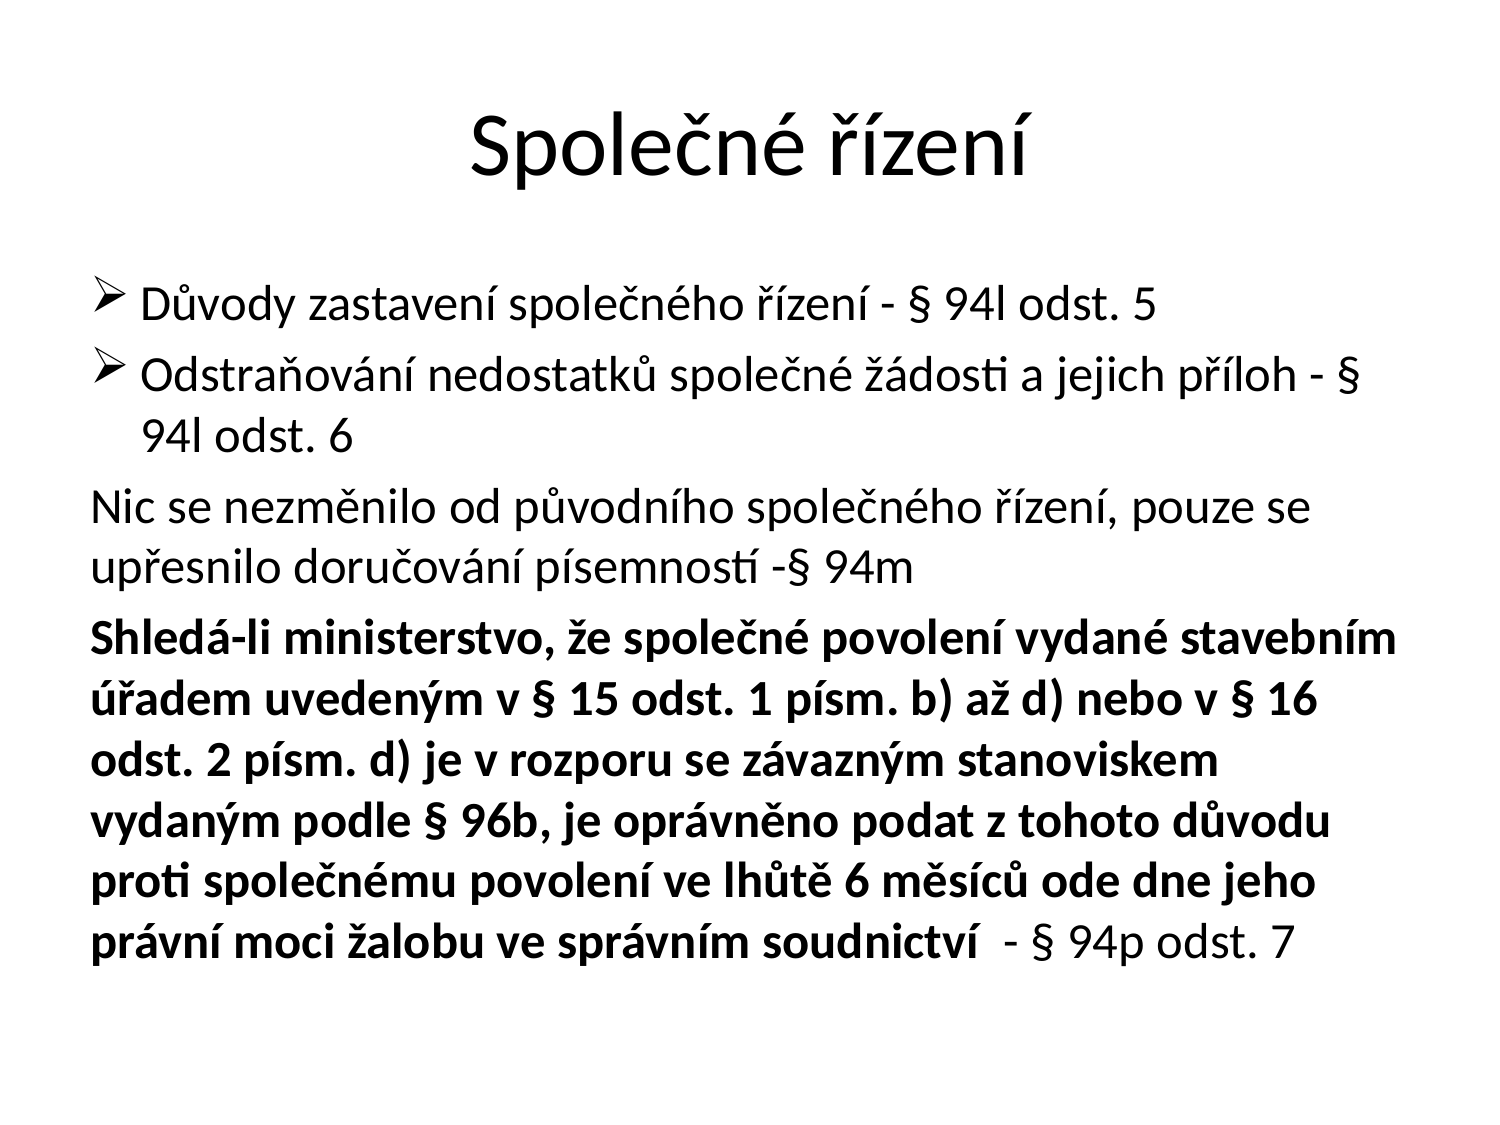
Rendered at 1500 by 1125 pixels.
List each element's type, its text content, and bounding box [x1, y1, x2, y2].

title Společné řízení [75, 45, 1425, 233]
list Důvody zastavení společného řízení - § 94l odst. 5 Odstraňování nedostatků společné žádosti a jejich příloh - § 94l odst. 6 Nic se nezměnilo od původního společného řízení, pouze se upřesnilo doručování písemností -§ 94m Shledá-li ministerstvo, že společné povolení vydané stavebním úřadem uvedeným v § 15 odst. 1 písm. b) až d) nebo v § 16 odst. 2 písm. d) je v rozporu se závazným stanoviskem vydaným podle § 96b, je oprávněno podat z tohoto důvodu proti společnému povolení ve lhůtě 6 měsíců ode dne jeho právní moci žalobu ve správním soudnictví - § 94p odst. 7 [75, 262, 1425, 1005]
